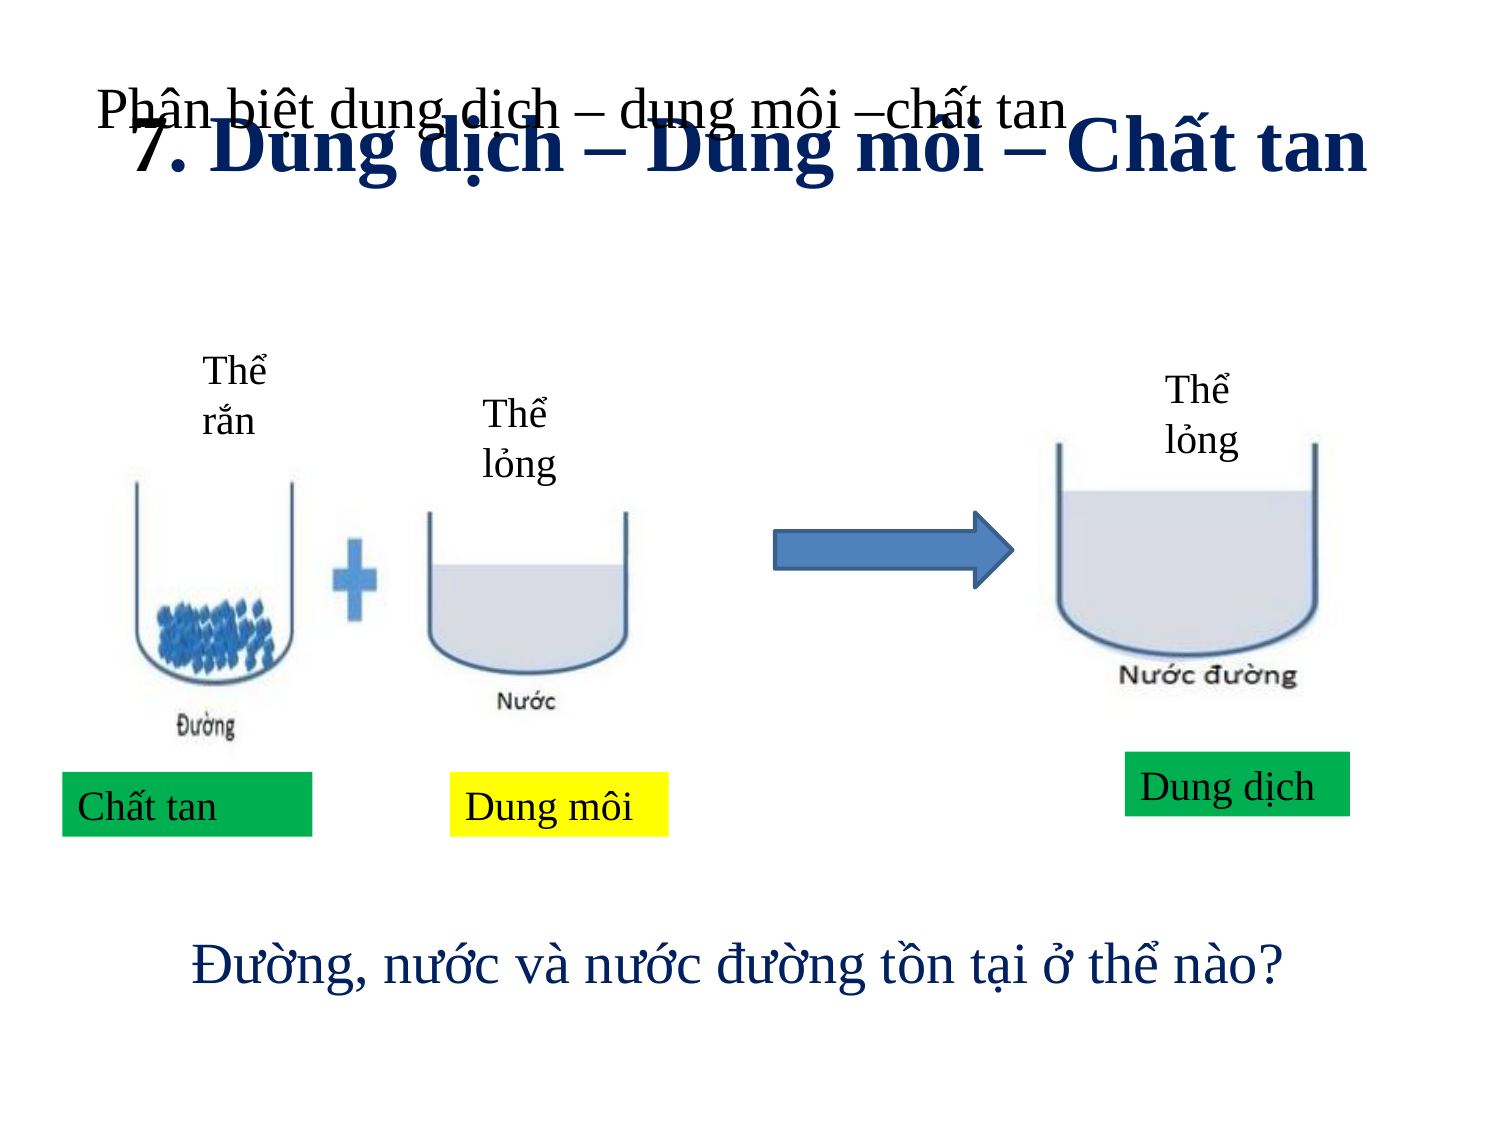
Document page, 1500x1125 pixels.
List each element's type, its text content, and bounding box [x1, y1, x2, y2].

picture [408, 449, 652, 772]
text_box Thể lỏng [1149, 354, 1275, 404]
text_box Chất tan [62, 829, 313, 837]
text_box Đường, nước và nước đường tồn tại ở thể nào? [177, 917, 1361, 1003]
picture [62, 309, 396, 821]
picture [1037, 405, 1388, 752]
text_box Phân biệt dung dịch – dung môi –chất tan [81, 62, 1257, 148]
text_box Thể lỏng [467, 378, 593, 448]
text_box [772, 510, 1015, 590]
text_box Dung dịch [1124, 761, 1350, 817]
title 7. Dung dịch – Dung môi – Chất tan [75, 45, 1425, 233]
text_box Dung môi [449, 771, 669, 837]
